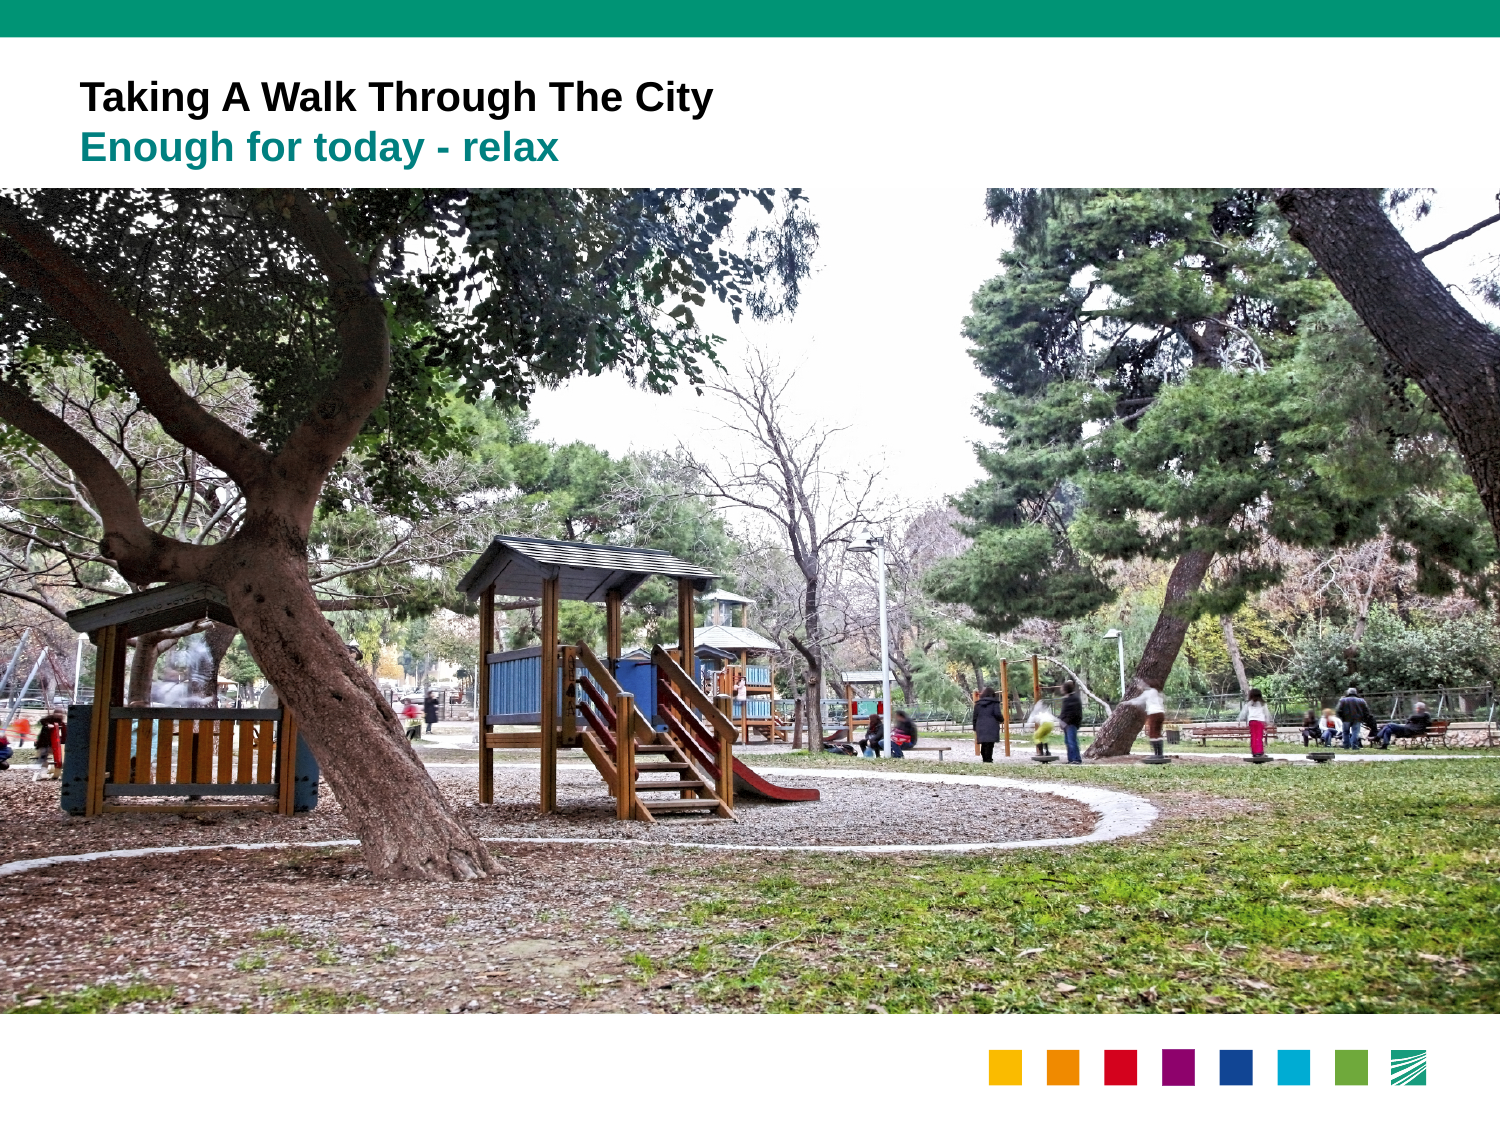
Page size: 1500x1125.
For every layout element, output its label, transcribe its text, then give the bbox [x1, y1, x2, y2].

text_box Taking A Walk Through The City Enough for today - relax [64, 62, 1480, 186]
picture [0, 188, 1500, 1014]
